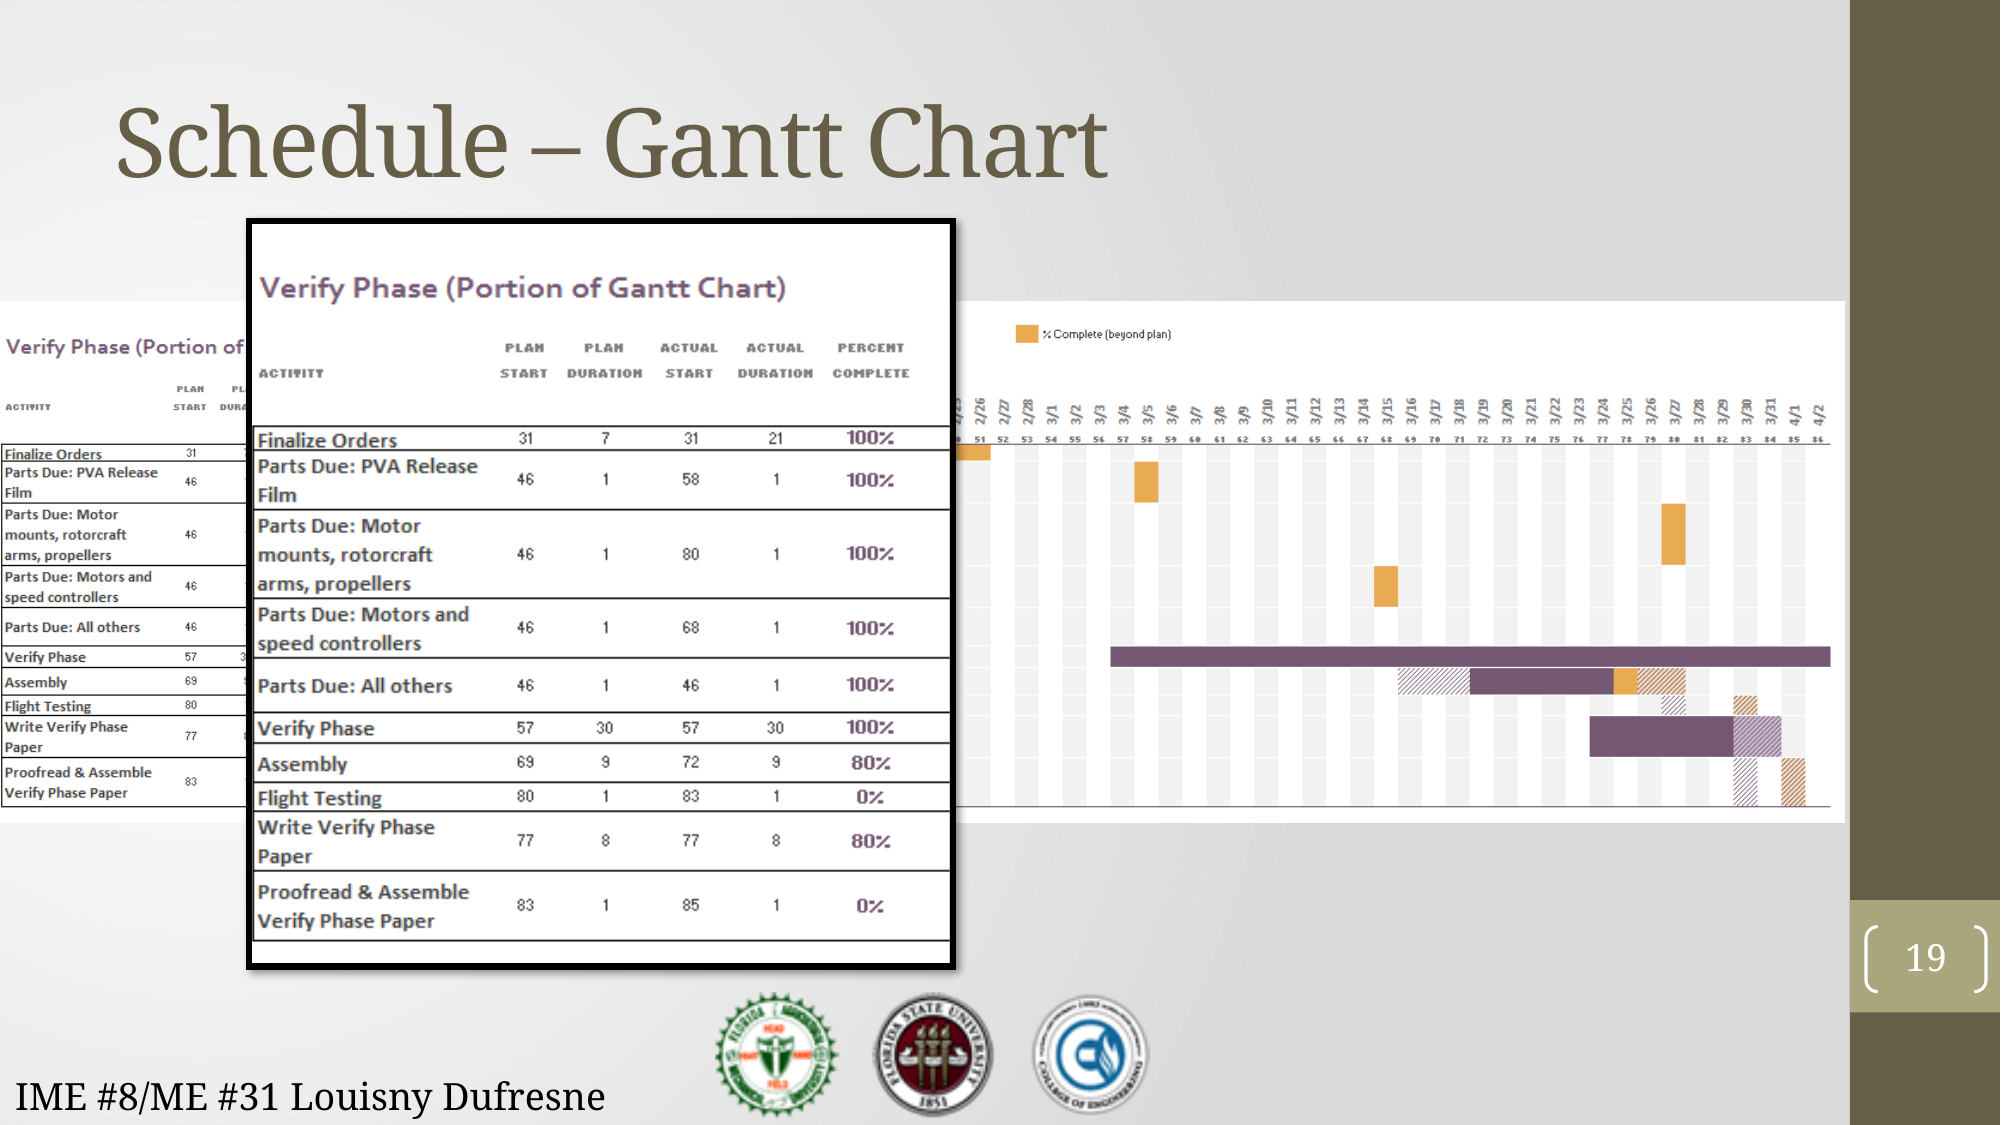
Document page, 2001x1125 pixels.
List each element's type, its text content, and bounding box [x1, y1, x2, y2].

picture [714, 992, 1151, 1121]
picture [0, 223, 1846, 964]
text_box IME #8/ME #31 Louisny Dufresne [0, 1065, 716, 1125]
slide_number 19 [1864, 925, 1988, 994]
title Schedule – Gantt Chart [99, 45, 1767, 233]
